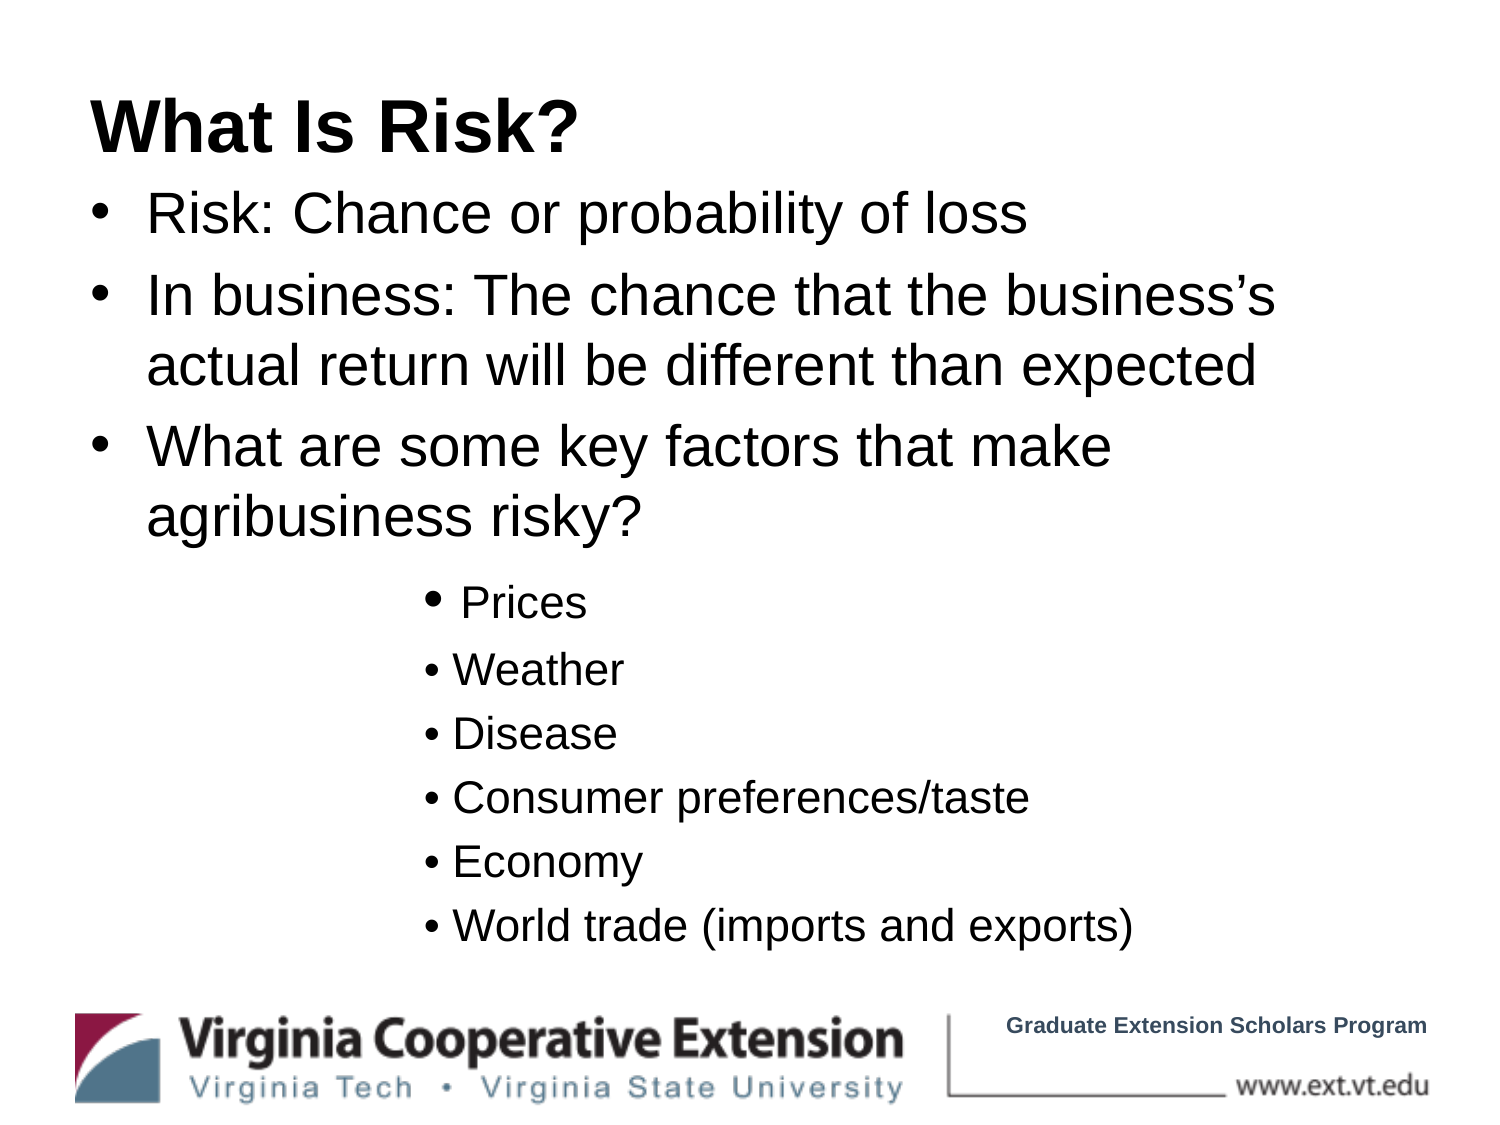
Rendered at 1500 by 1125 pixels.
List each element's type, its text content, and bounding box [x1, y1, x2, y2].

title What Is Risk? [75, 45, 1425, 167]
list Risk: Chance or probability of loss In business: The chance that the business’s actual return will be different than expected What are some key factors that make agribusiness risky? • Prices • Weather • Disease • Consumer preferences/taste • Economy • World trade (imports and exports) [75, 167, 1425, 989]
